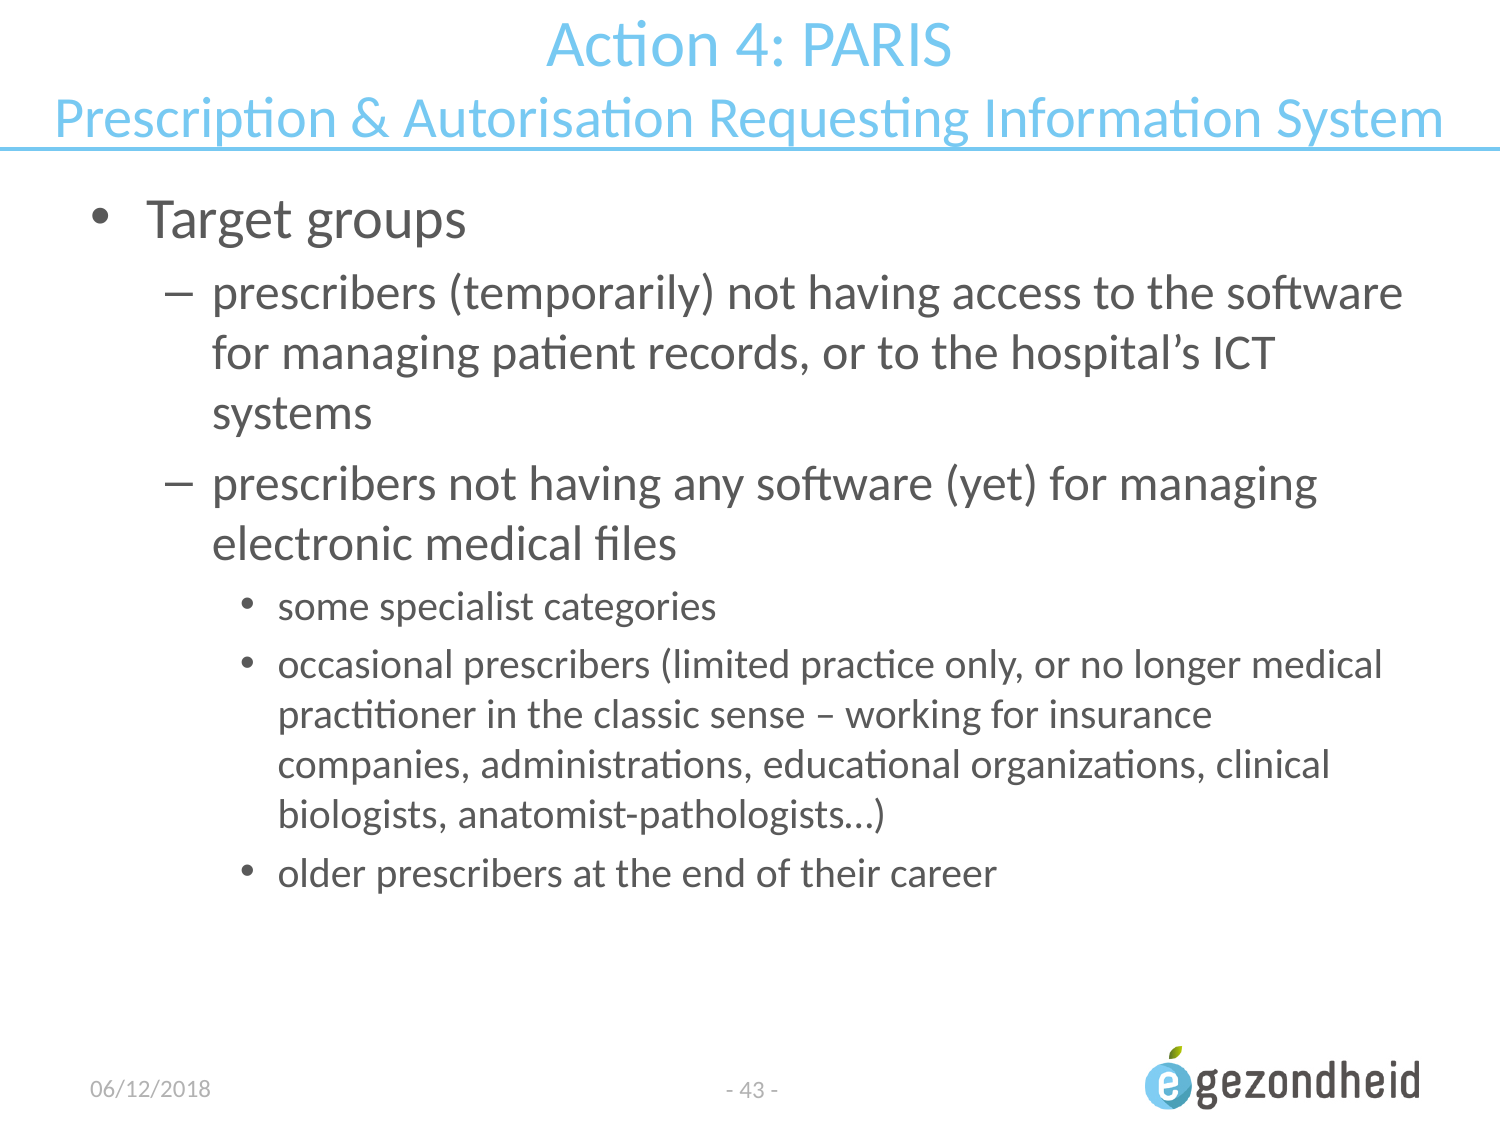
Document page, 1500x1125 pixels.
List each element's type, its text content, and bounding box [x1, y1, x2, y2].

title Action 4: PARIS Prescription & Autorisation Requesting Information System [0, 0, 1500, 149]
list Target groups prescribers (temporarily) not having access to the software for managing patient records, or to the hospital’s ICT systems prescribers not having any software (yet) for managing electronic medical files some specialist categories occasional prescribers (limited practice only, or no longer medical practitioner in the classic sense – working for insurance companies, administrations, educational organizations, clinical biologists, anatomist-pathologists…) older prescribers at the end of their career [75, 172, 1425, 1035]
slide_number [75, 1057, 425, 1118]
slide_number - 43 - [577, 1058, 928, 1119]
picture [1116, 1037, 1447, 1125]
